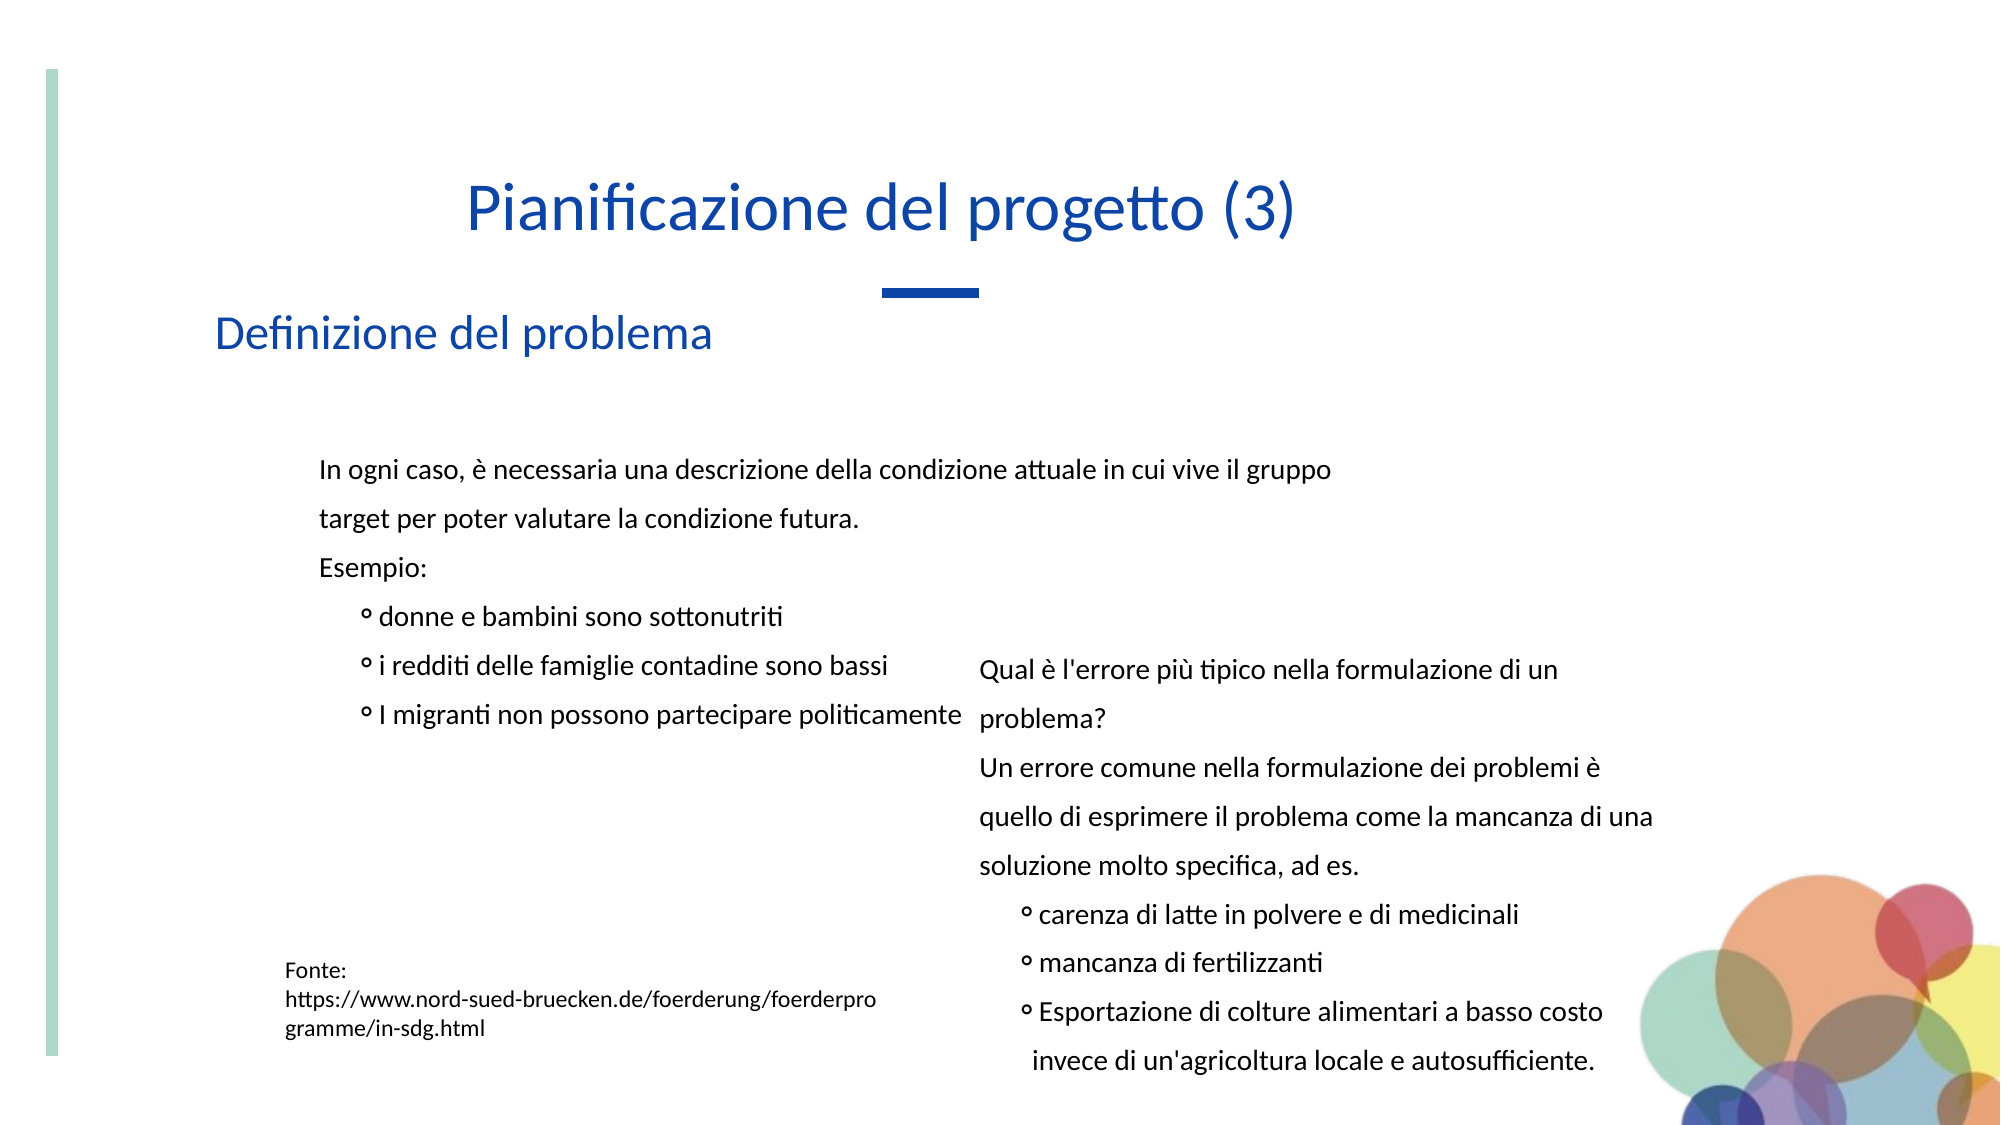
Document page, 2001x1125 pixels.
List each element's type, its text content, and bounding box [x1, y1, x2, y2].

text_box [882, 287, 980, 298]
text_box In ogni caso, è necessaria una descrizione della condizione attuale in cui vive il gruppo target per poter valutare la condizione futura. Esempio: donne e bambini sono sottonutriti i redditi delle famiglie contadine sono bassi I migranti non possono partecipare politicamente [319, 436, 1337, 731]
text_box Pianificazione del progetto (3) [434, 155, 1346, 245]
picture [1499, 857, 2000, 1125]
text_box Definizione del problema [188, 277, 741, 360]
text_box Qual è l'errore più tipico nella formulazione di un problema? Un errore comune nella formulazione dei problemi è quello di esprimere il problema come la mancanza di una soluzione molto specifica, ad es. carenza di latte in polvere e di medicinali mancanza di fertilizzanti Esportazione di colture alimentari a basso costo invece di un'agricoltura locale e autosufficiente. [979, 636, 1669, 1077]
text_box Fonte: https://www.nord-sued-bruecken.de/foerderung/foerderprogramme/in-sdg.html [285, 954, 883, 1042]
